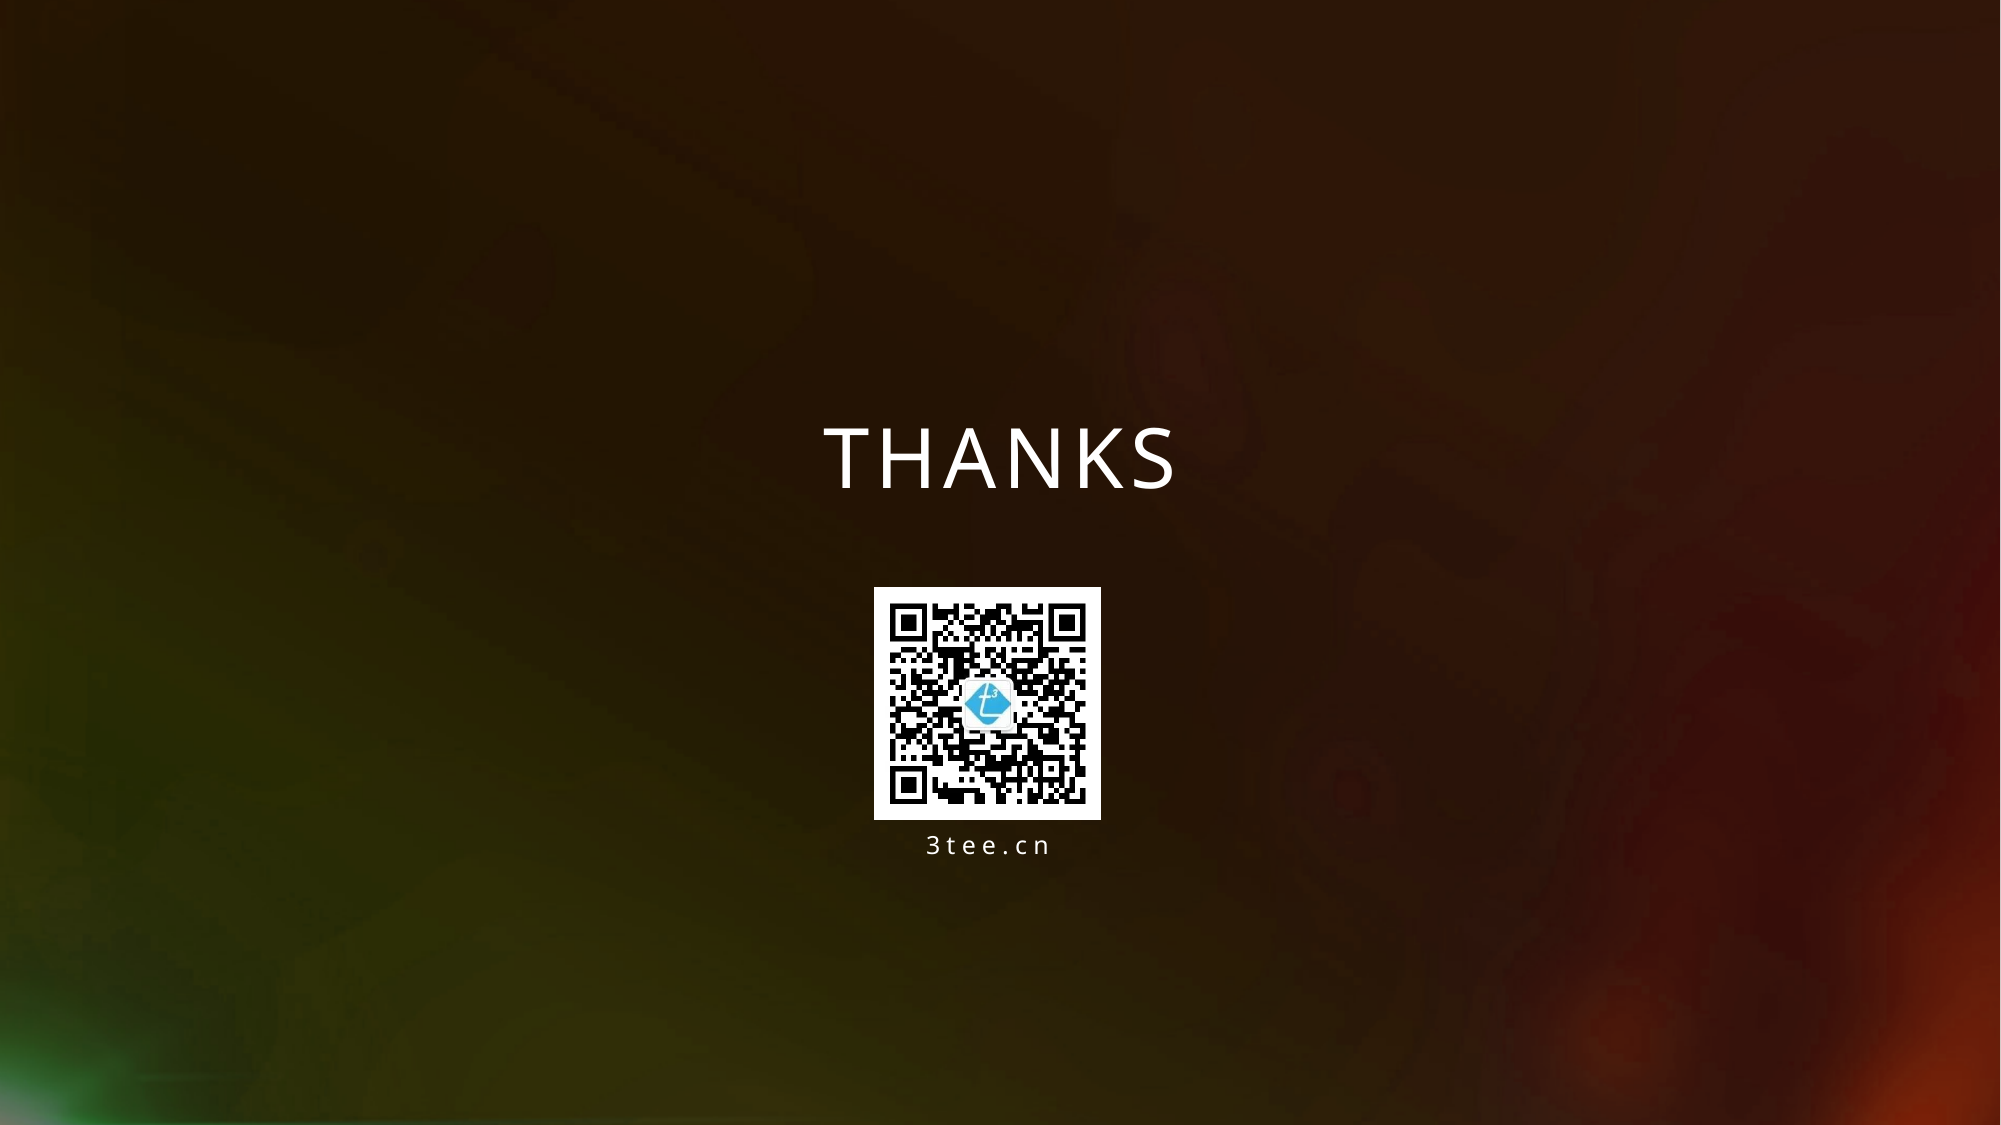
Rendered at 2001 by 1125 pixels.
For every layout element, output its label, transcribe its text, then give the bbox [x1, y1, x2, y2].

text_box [853, 587, 1122, 867]
text_box THANKS [382, 411, 1618, 500]
picture [0, 0, 2001, 1125]
